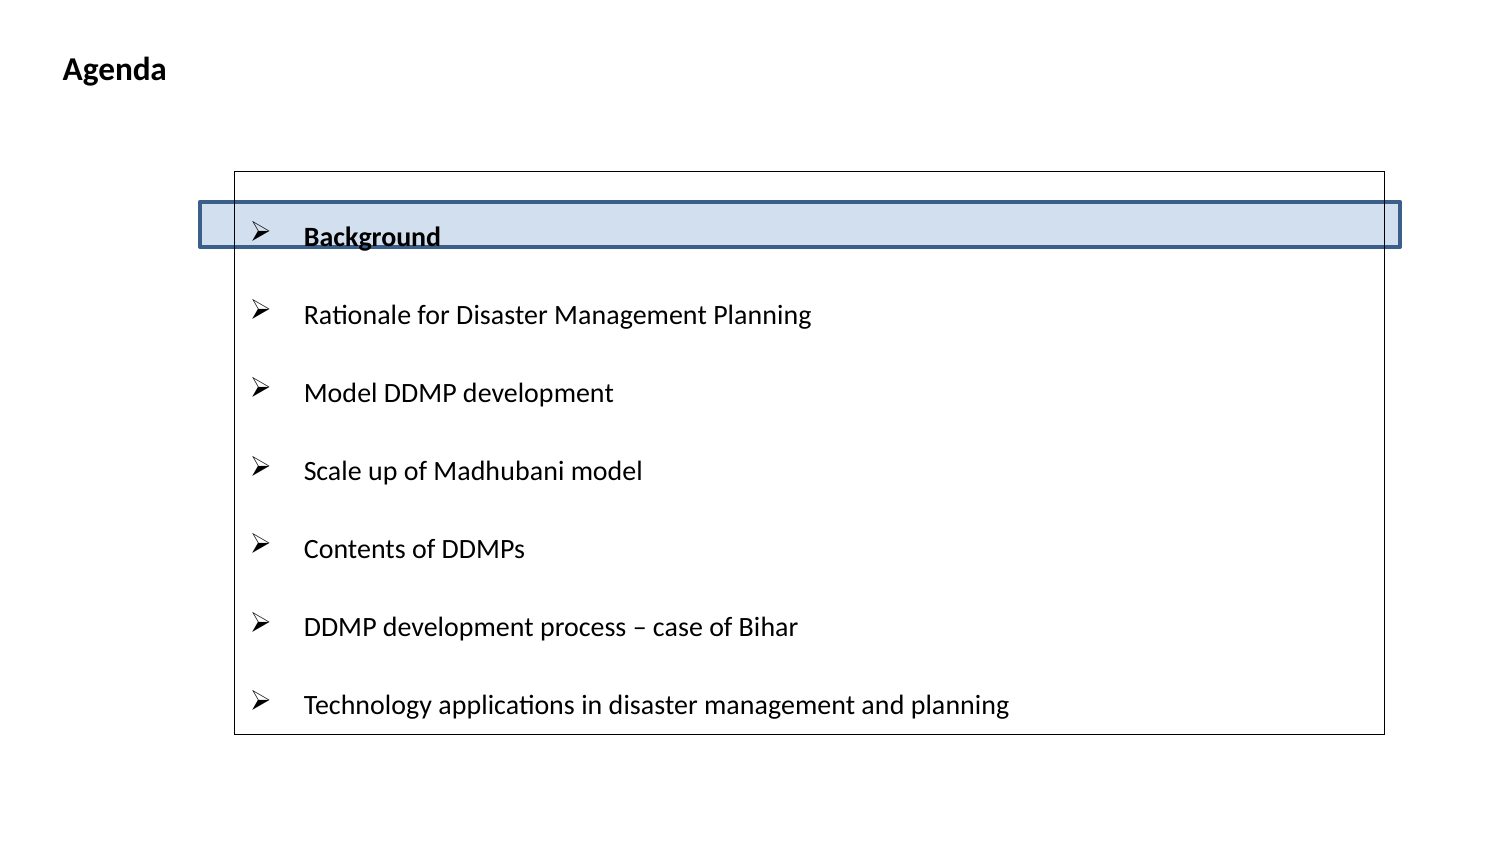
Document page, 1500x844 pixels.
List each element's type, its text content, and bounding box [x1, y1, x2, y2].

list Background Rationale for Disaster Management Planning Model DDMP development Scale up of Madhubani model Contents of DDMPs DDMP development process – case of Bihar Technology applications in disaster management and planning [234, 171, 1385, 735]
text_box [1385, 200, 1402, 249]
text_box Agenda [47, 39, 418, 94]
text_box [198, 200, 234, 249]
